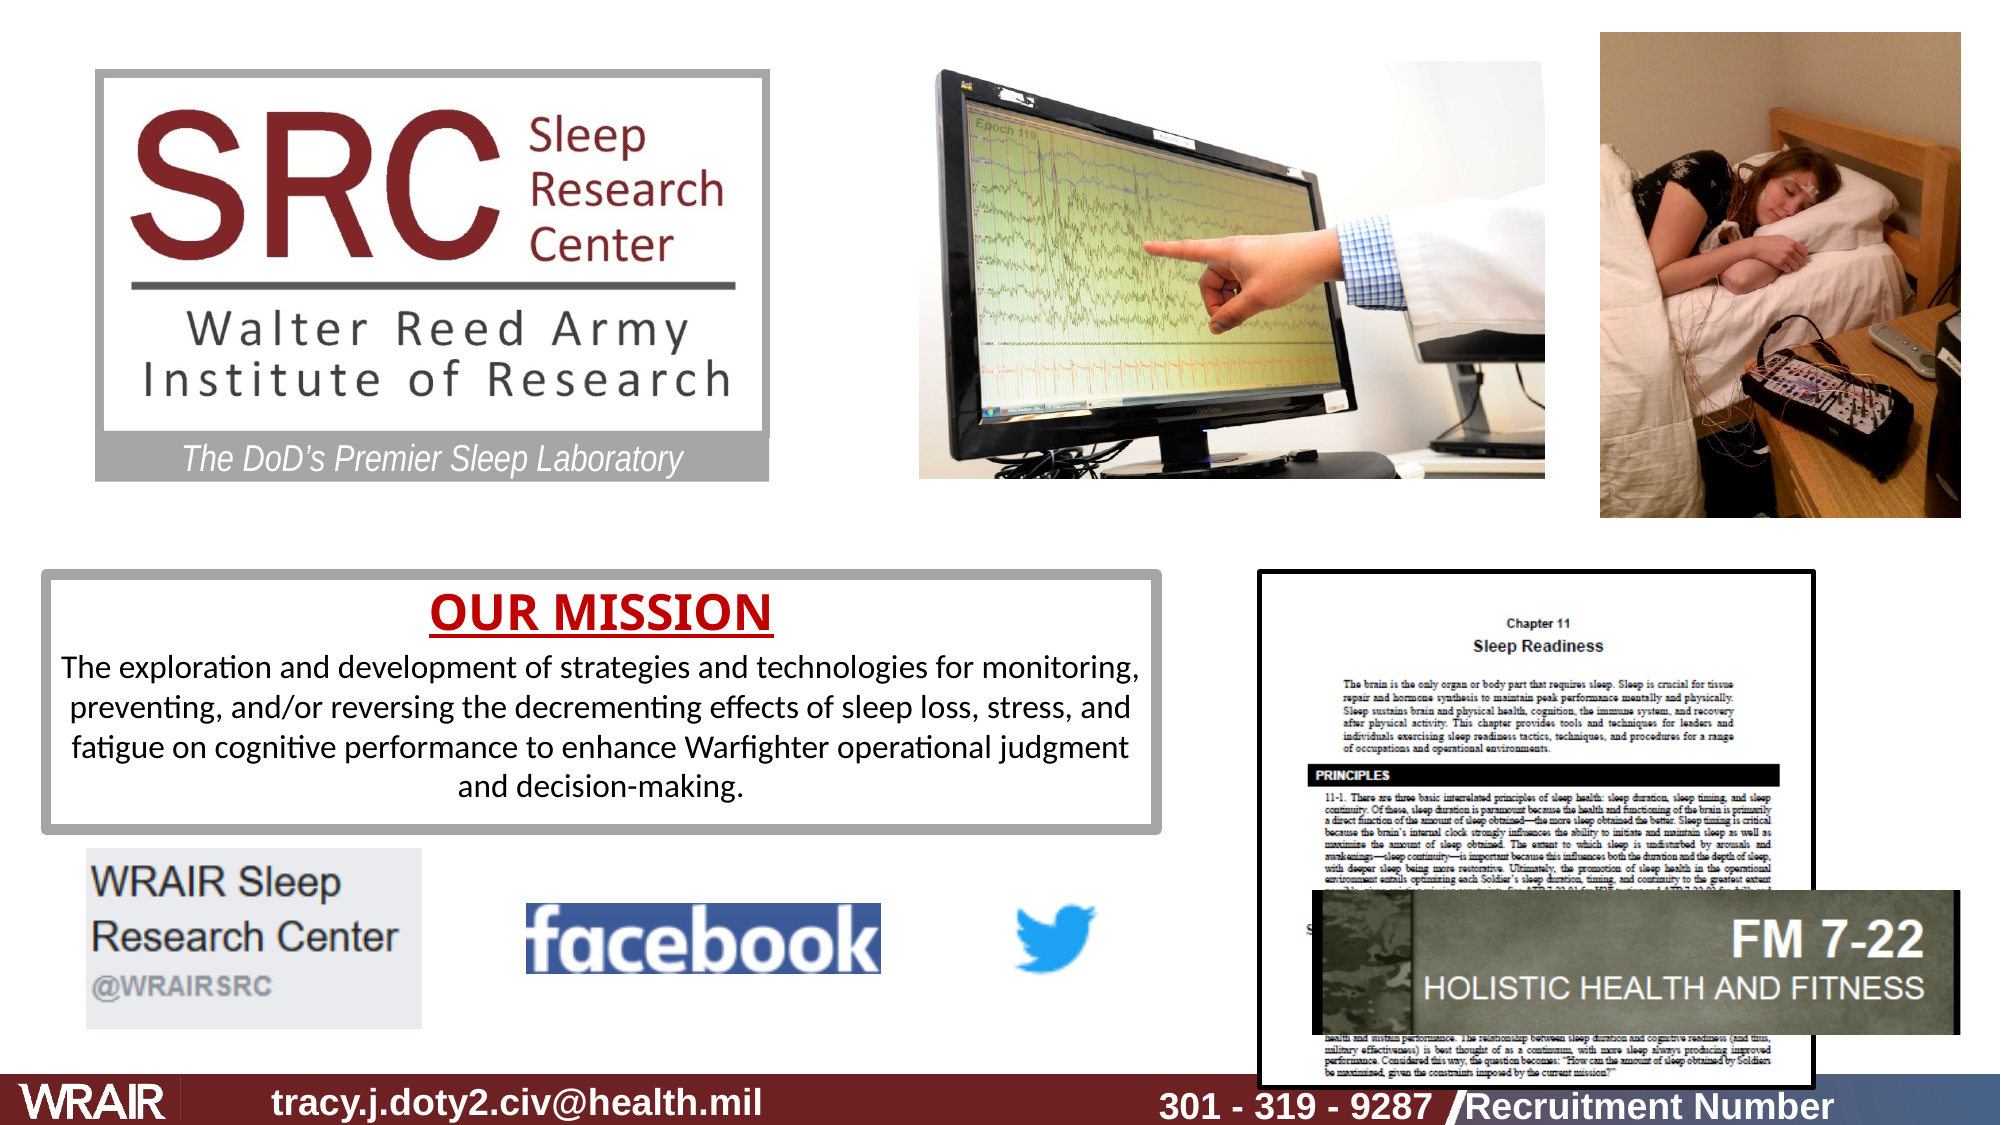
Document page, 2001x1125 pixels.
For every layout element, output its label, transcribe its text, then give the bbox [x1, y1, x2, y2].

picture [1600, 32, 1961, 518]
picture [919, 61, 1545, 479]
picture [0, 1074, 2000, 1125]
picture [986, 869, 1125, 1008]
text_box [95, 69, 770, 482]
picture [86, 848, 422, 1029]
text_box OUR MISSION The exploration and development of strategies and technologies for monitoring, preventing, and/or reversing the decrementing effects of sleep loss, stress, and fatigue on cognitive performance to enhance Warfighter operational judgment and decision-making. [45, 574, 1157, 830]
picture [1261, 574, 1961, 1086]
picture [526, 902, 881, 974]
